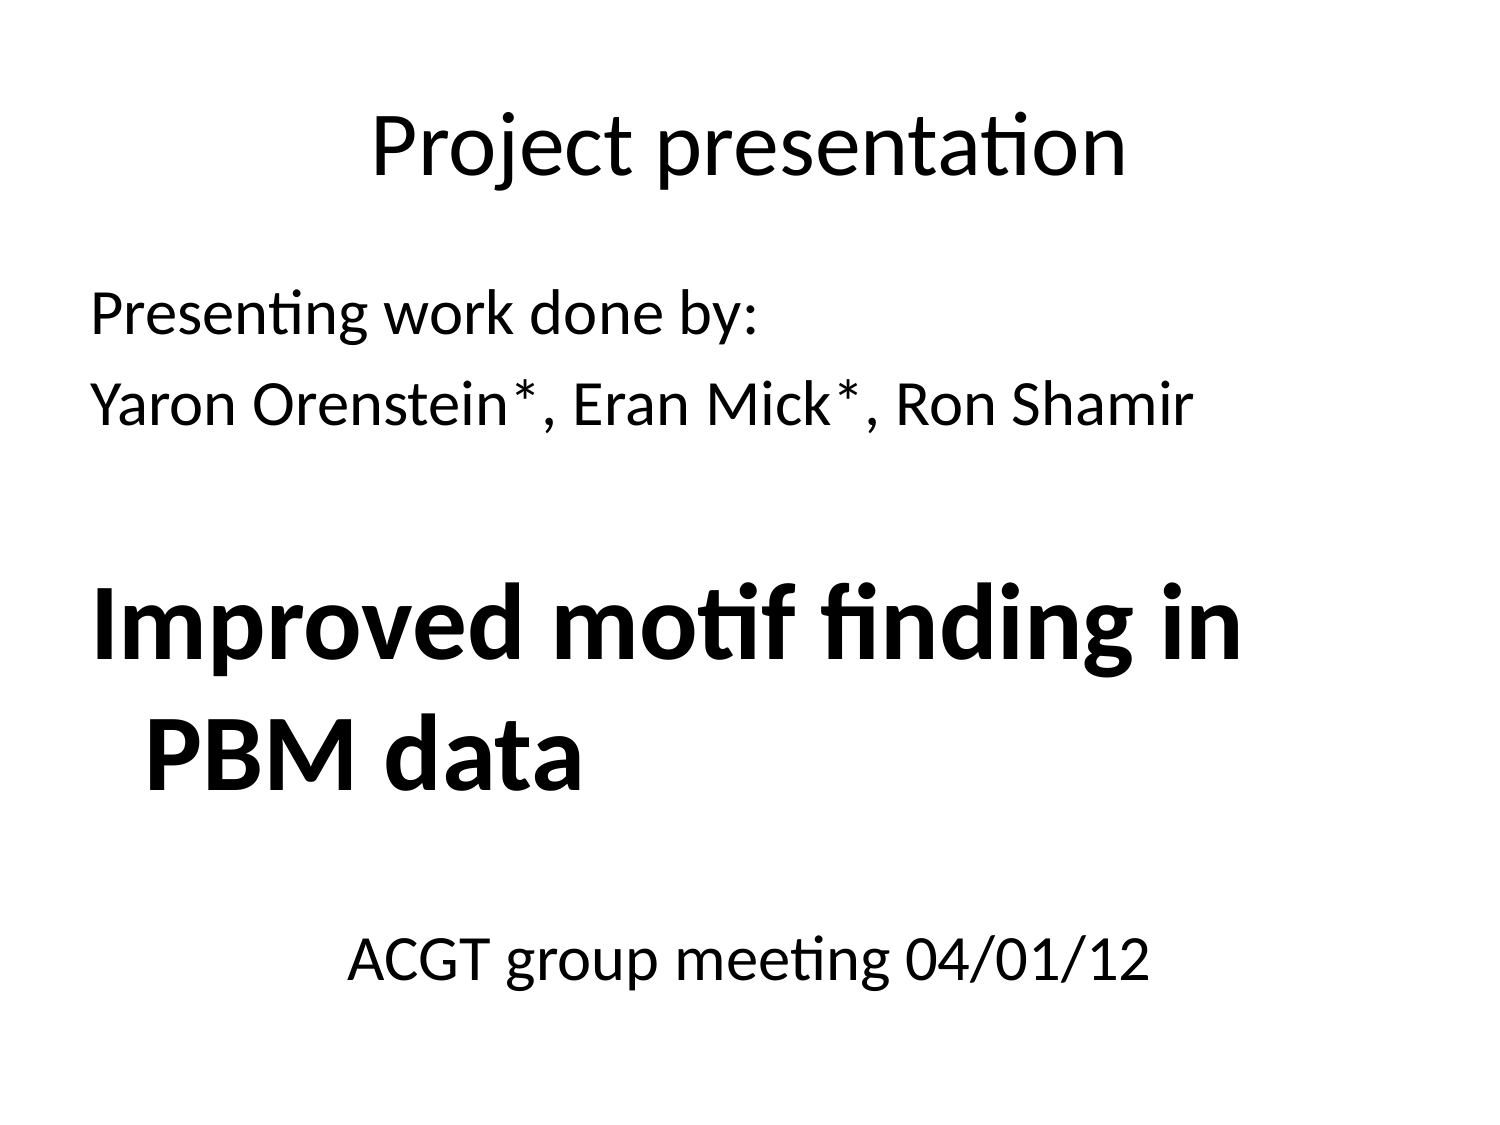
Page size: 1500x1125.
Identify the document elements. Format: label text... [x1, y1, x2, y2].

list Presenting work done by: Yaron Orenstein*, Eran Mick*, Ron Shamir Improved motif finding in PBM data ACGT group meeting 04/01/12 [75, 262, 1425, 1005]
title Project presentation [75, 45, 1425, 233]
